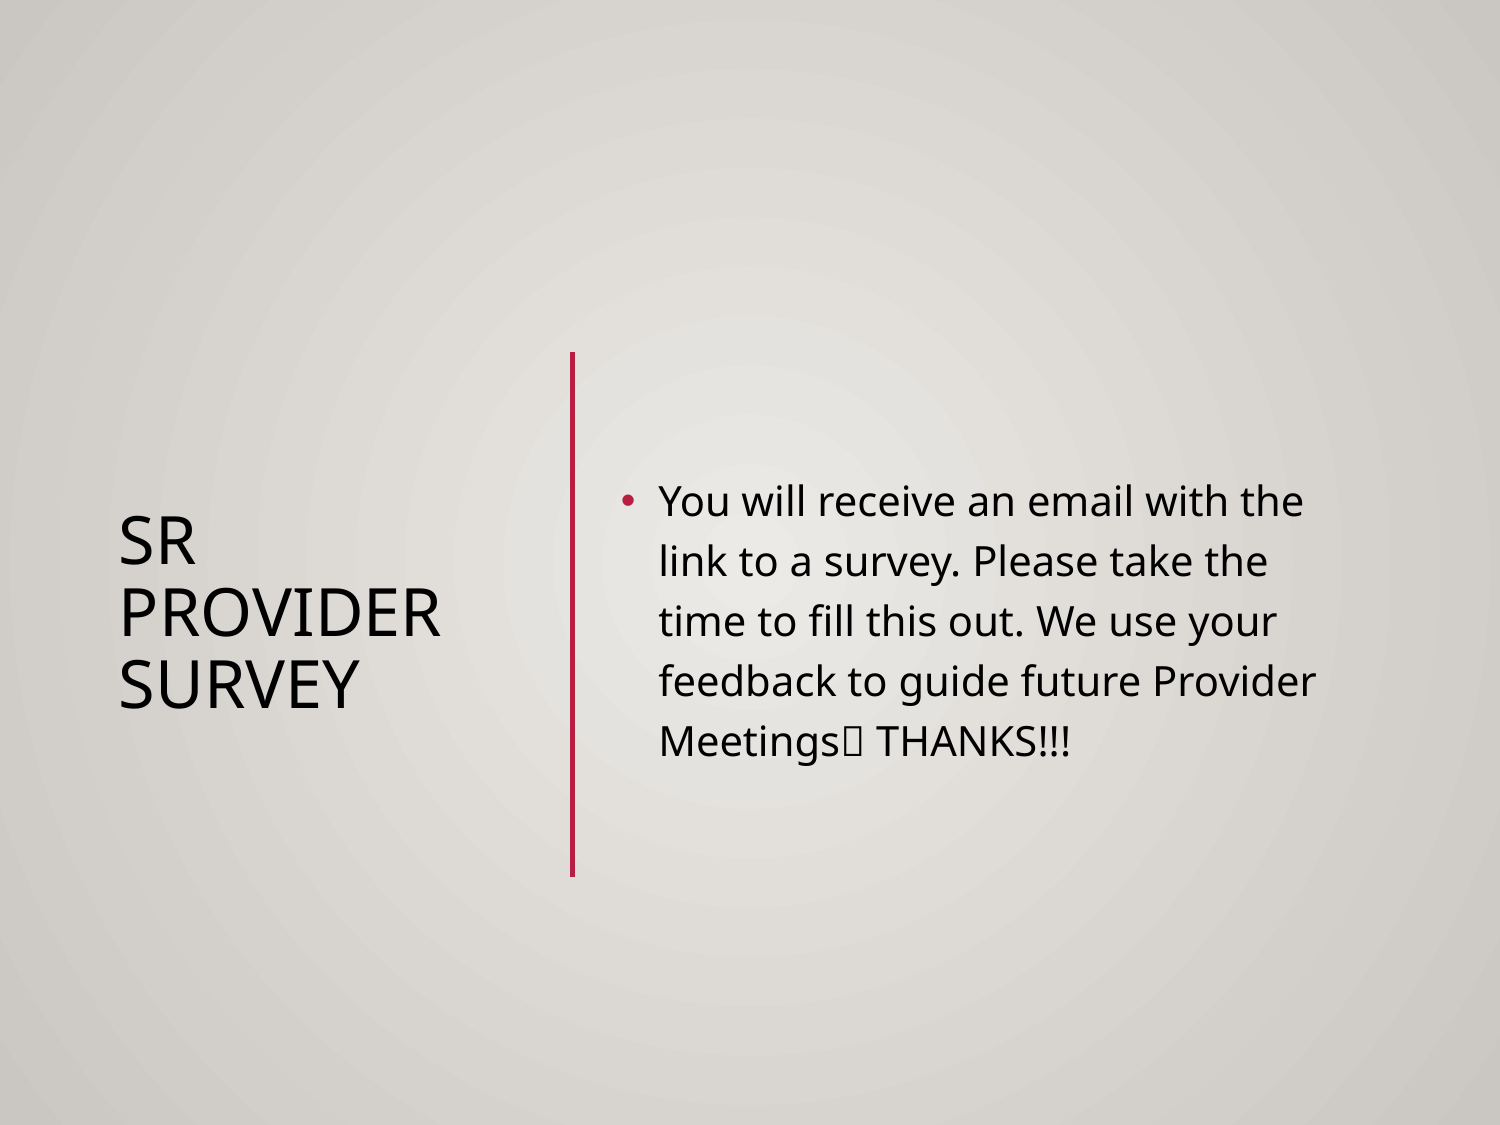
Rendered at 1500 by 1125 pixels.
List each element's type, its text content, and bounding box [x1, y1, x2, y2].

title SR Provider Survey [103, 262, 540, 968]
text_box [0, 0, 1500, 1125]
list You will receive an email with the link to a survey. Please take the time to fill this out. We use your feedback to guide future Provider Meetings THANKS!!! [605, 262, 1361, 968]
